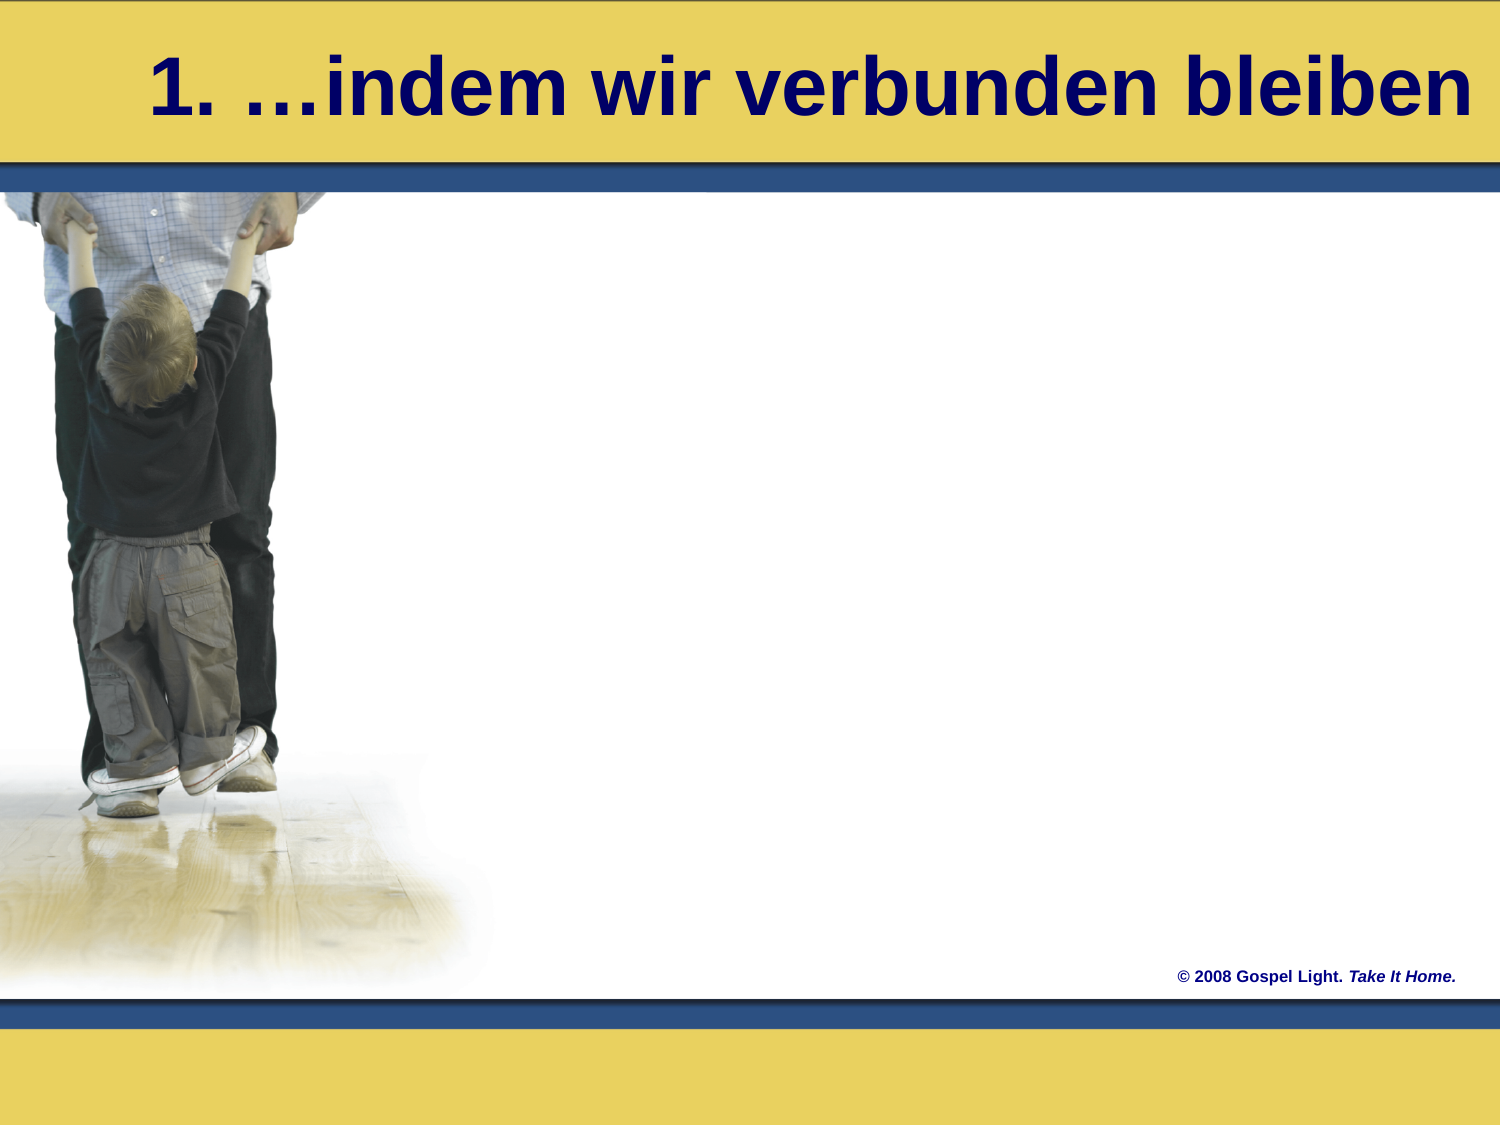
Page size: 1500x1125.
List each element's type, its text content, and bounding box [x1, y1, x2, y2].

picture [0, 0, 1500, 1125]
text_box 1. …indem wir verbunden bleiben [133, 24, 1491, 140]
